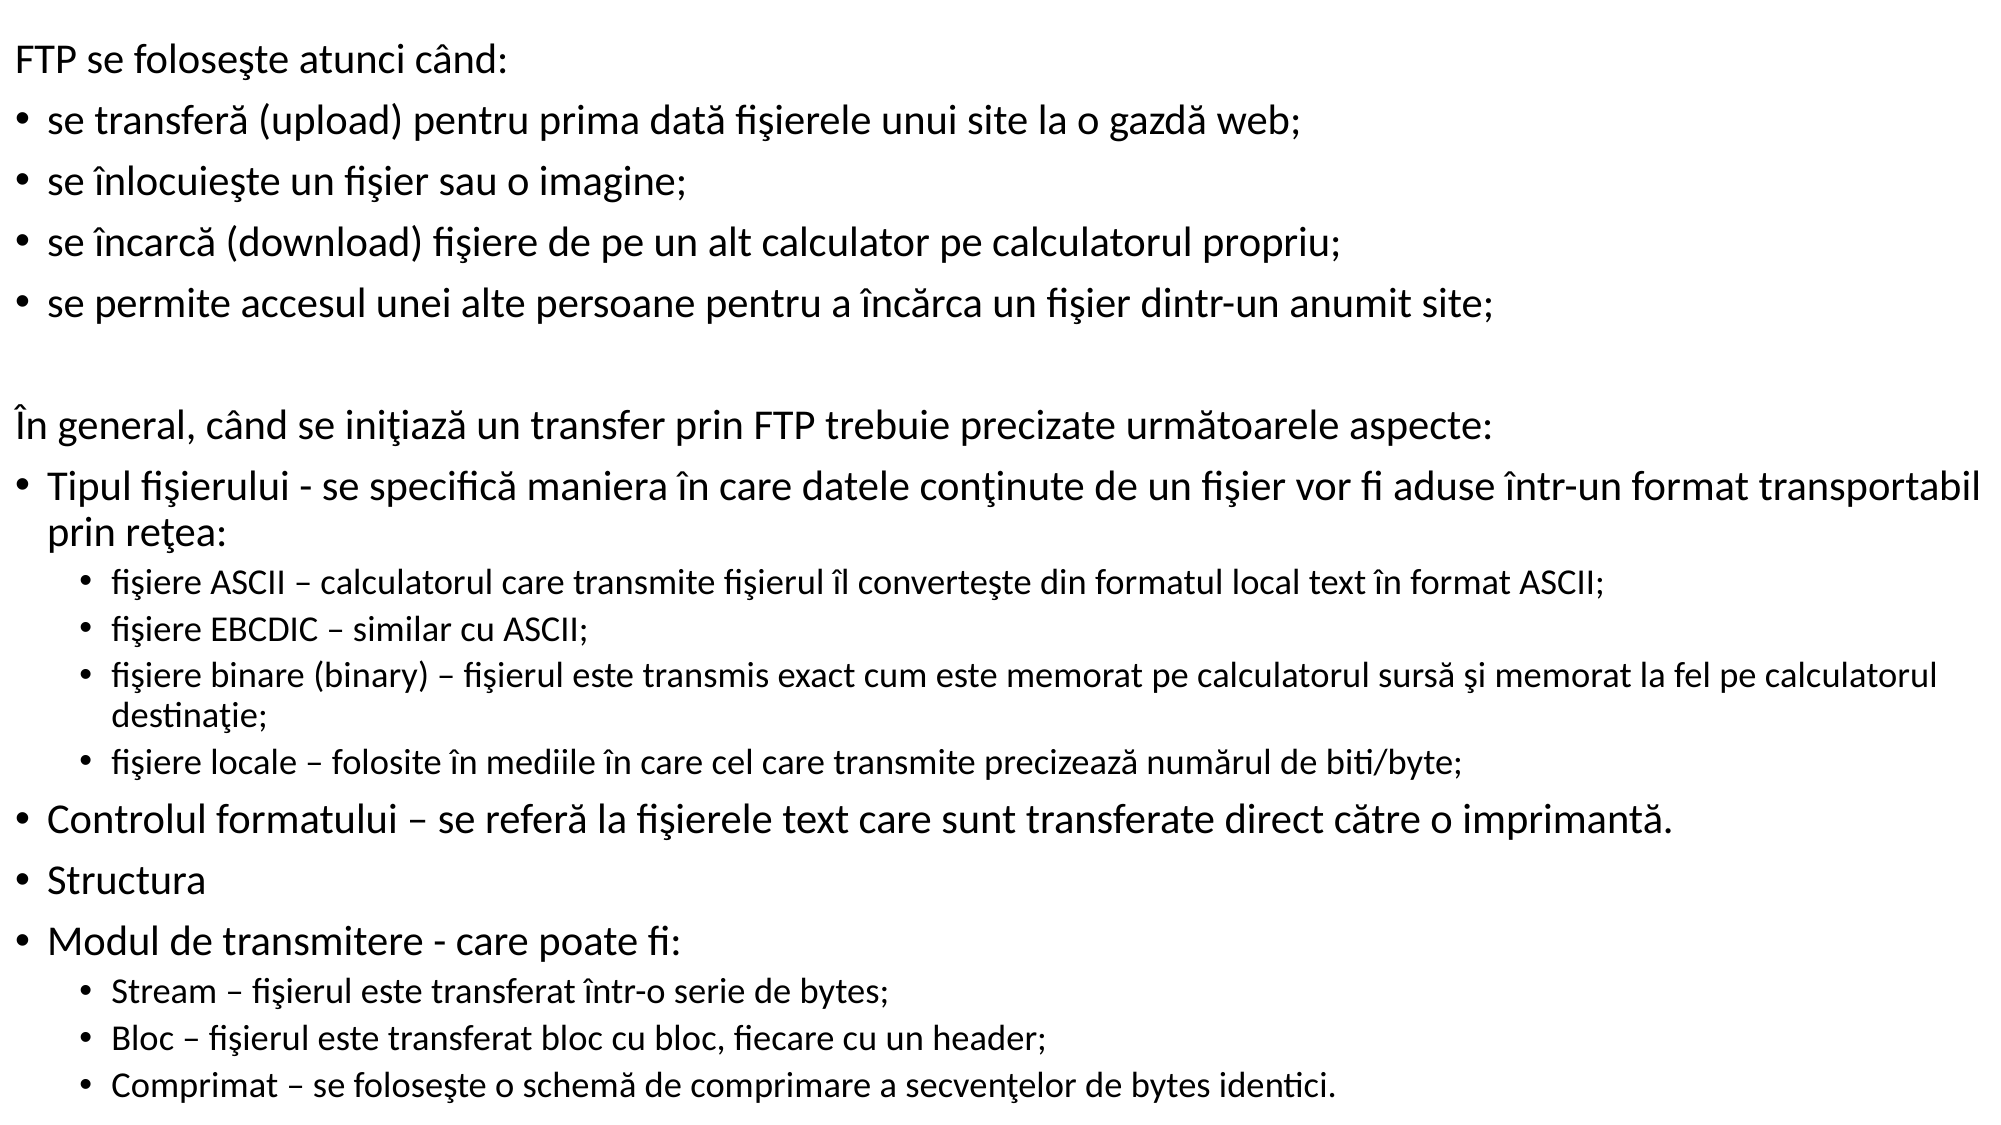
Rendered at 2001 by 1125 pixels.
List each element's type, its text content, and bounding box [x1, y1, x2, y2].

list FTP se foloseşte atunci când: se transferă (upload) pentru prima dată fişierele unui site la o gazdă web; se înlocuieşte un fişier sau o imagine; se încarcă (download) fişiere de pe un alt calculator pe calculatorul propriu; se permite accesul unei alte persoane pentru a încărca un fişier dintr-un anumit site; În general, când se iniţiază un transfer prin FTP trebuie precizate următoarele aspecte: Tipul fişierului - se specifică maniera în care datele conţinute de un fişier vor fi aduse într-un format transportabil prin reţea: fişiere ASCII – calculatorul care transmite fişierul îl converteşte din formatul local text în format ASCII; fişiere EBCDIC – similar cu ASCII; fişiere binare (binary) – fişierul este transmis exact cum este memorat pe calculatorul sursă şi memorat la fel pe calculatorul destinaţie; fişiere locale – folosite în mediile în care cel care transmite precizează numărul de biti/byte; Controlul formatului – se referă la fişierele text care sunt transferate direct către o imprimantă. Structura Modul de transmitere - care poate fi: Stream – fişierul este transferat într-o serie de bytes; Bloc – fişierul este transferat bloc cu bloc, fiecare cu un header; Comprimat – se foloseşte o schemă de comprimare a secvenţelor de bytes identici. [0, 29, 2000, 1125]
